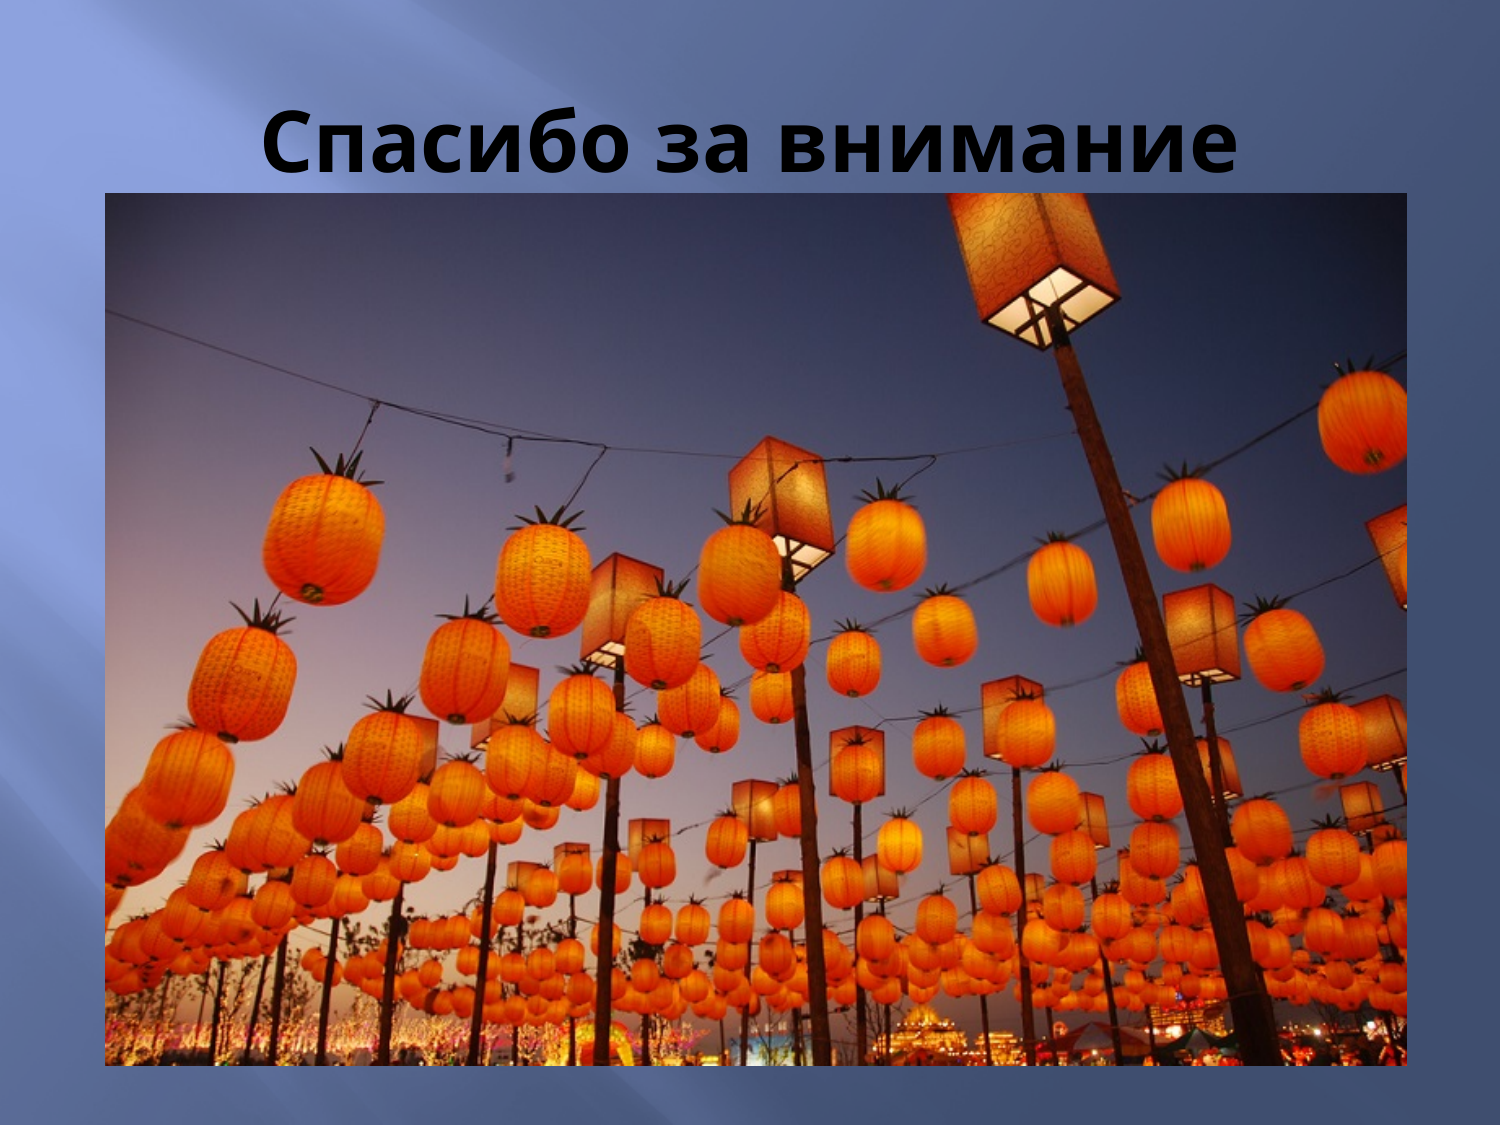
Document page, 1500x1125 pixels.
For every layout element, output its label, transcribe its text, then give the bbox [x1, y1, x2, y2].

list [105, 193, 1407, 1066]
title Спасибо за внимание [75, 45, 1425, 233]
